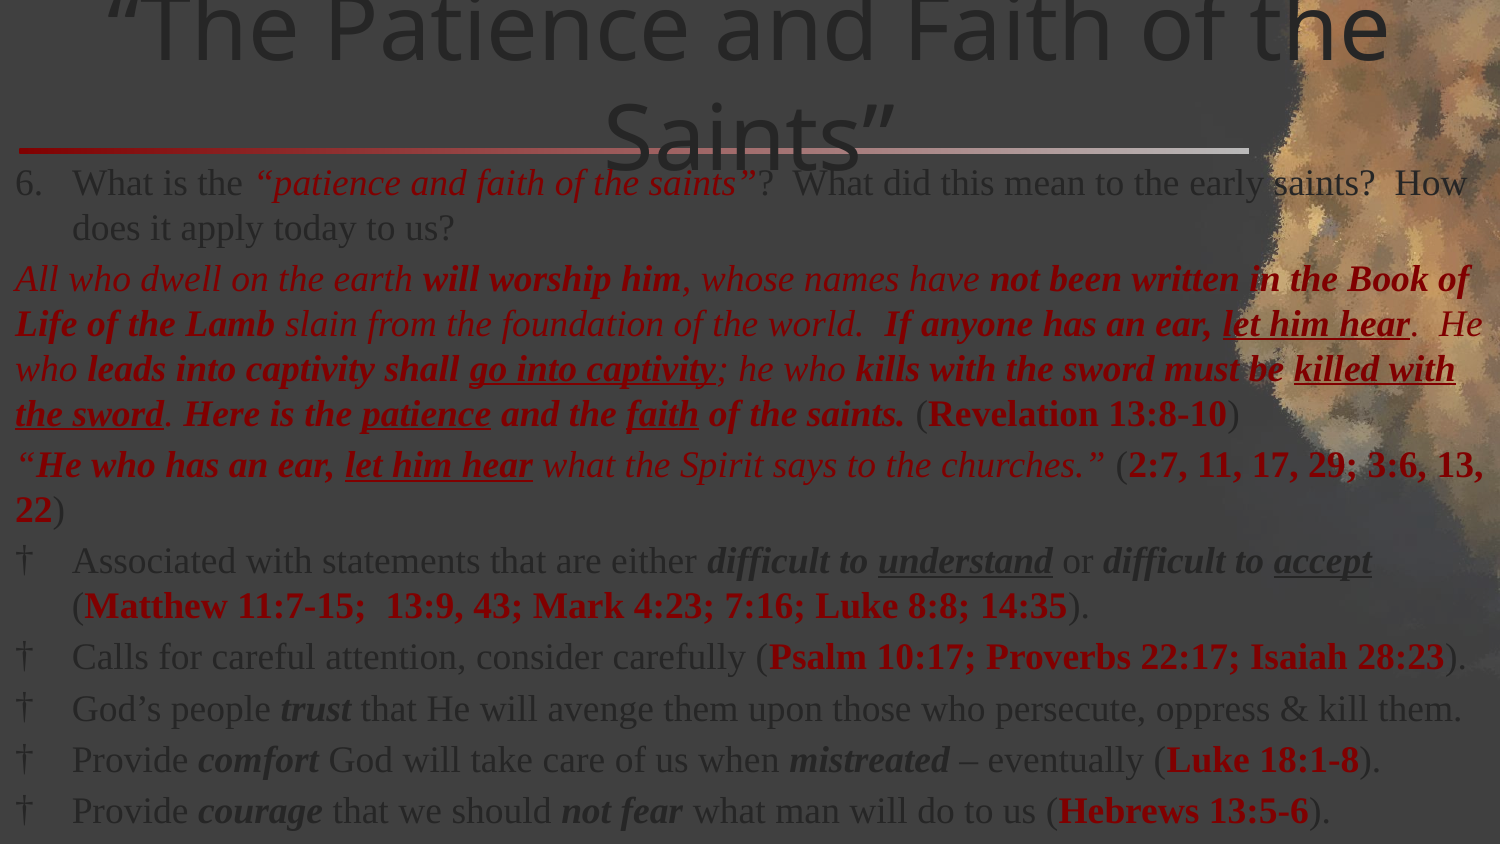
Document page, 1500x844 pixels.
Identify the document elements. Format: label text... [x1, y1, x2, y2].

list What is the “patience and faith of the saints”? What did this mean to the early saints? How does it apply today to us? All who dwell on the earth will worship him, whose names have not been written in the Book of Life of the Lamb slain from the foundation of the world. If anyone has an ear, let him hear. He who leads into captivity shall go into captivity; he who kills with the sword must be killed with the sword. Here is the patience and the faith of the saints. (Revelation 13:8-10) “He who has an ear, let him hear what the Spirit says to the churches.” (2:7, 11, 17, 29; 3:6, 13, 22) Associated with statements that are either difficult to understand or difficult to accept (Matthew 11:7-15; 13:9, 43; Mark 4:23; 7:16; Luke 8:8; 14:35). Calls for careful attention, consider carefully (Psalm 10:17; Proverbs 22:17; Isaiah 28:23). God’s people trust that He will avenge them upon those who persecute, oppress & kill them. Provide comfort God will take care of us when mistreated – eventually (Luke 18:1-8). Provide courage that we should not fear what man will do to us (Hebrews 13:5-6). [7, 150, 1493, 830]
title “The Patience and Faith of the Saints” [7, 7, 1493, 150]
